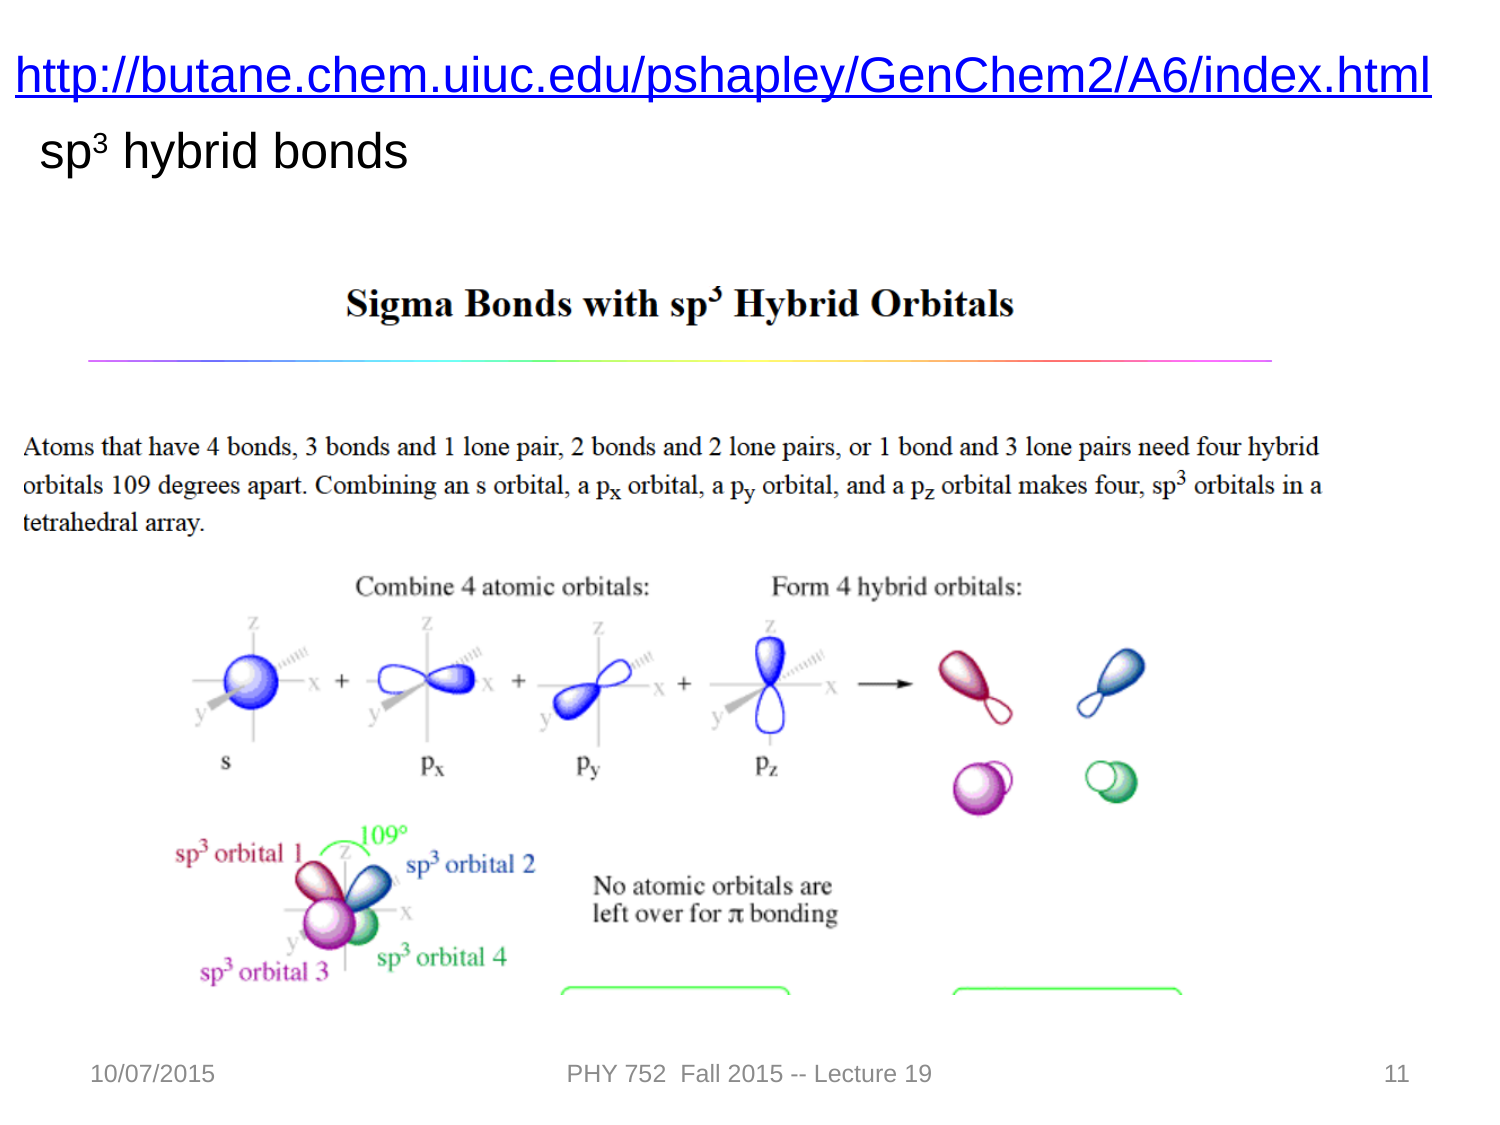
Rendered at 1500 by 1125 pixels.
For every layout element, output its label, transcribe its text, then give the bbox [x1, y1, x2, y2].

text_box sp3 hybrid bonds [24, 110, 610, 186]
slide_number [75, 1042, 425, 1103]
footer PHY 752 Fall 2015 -- Lecture 19 [512, 1042, 988, 1103]
slide_number 11 [1074, 1042, 1425, 1103]
picture [24, 286, 1343, 996]
text_box http://butane.chem.uiuc.edu/pshapley/GenChem2/A6/index.html [0, 34, 1500, 110]
